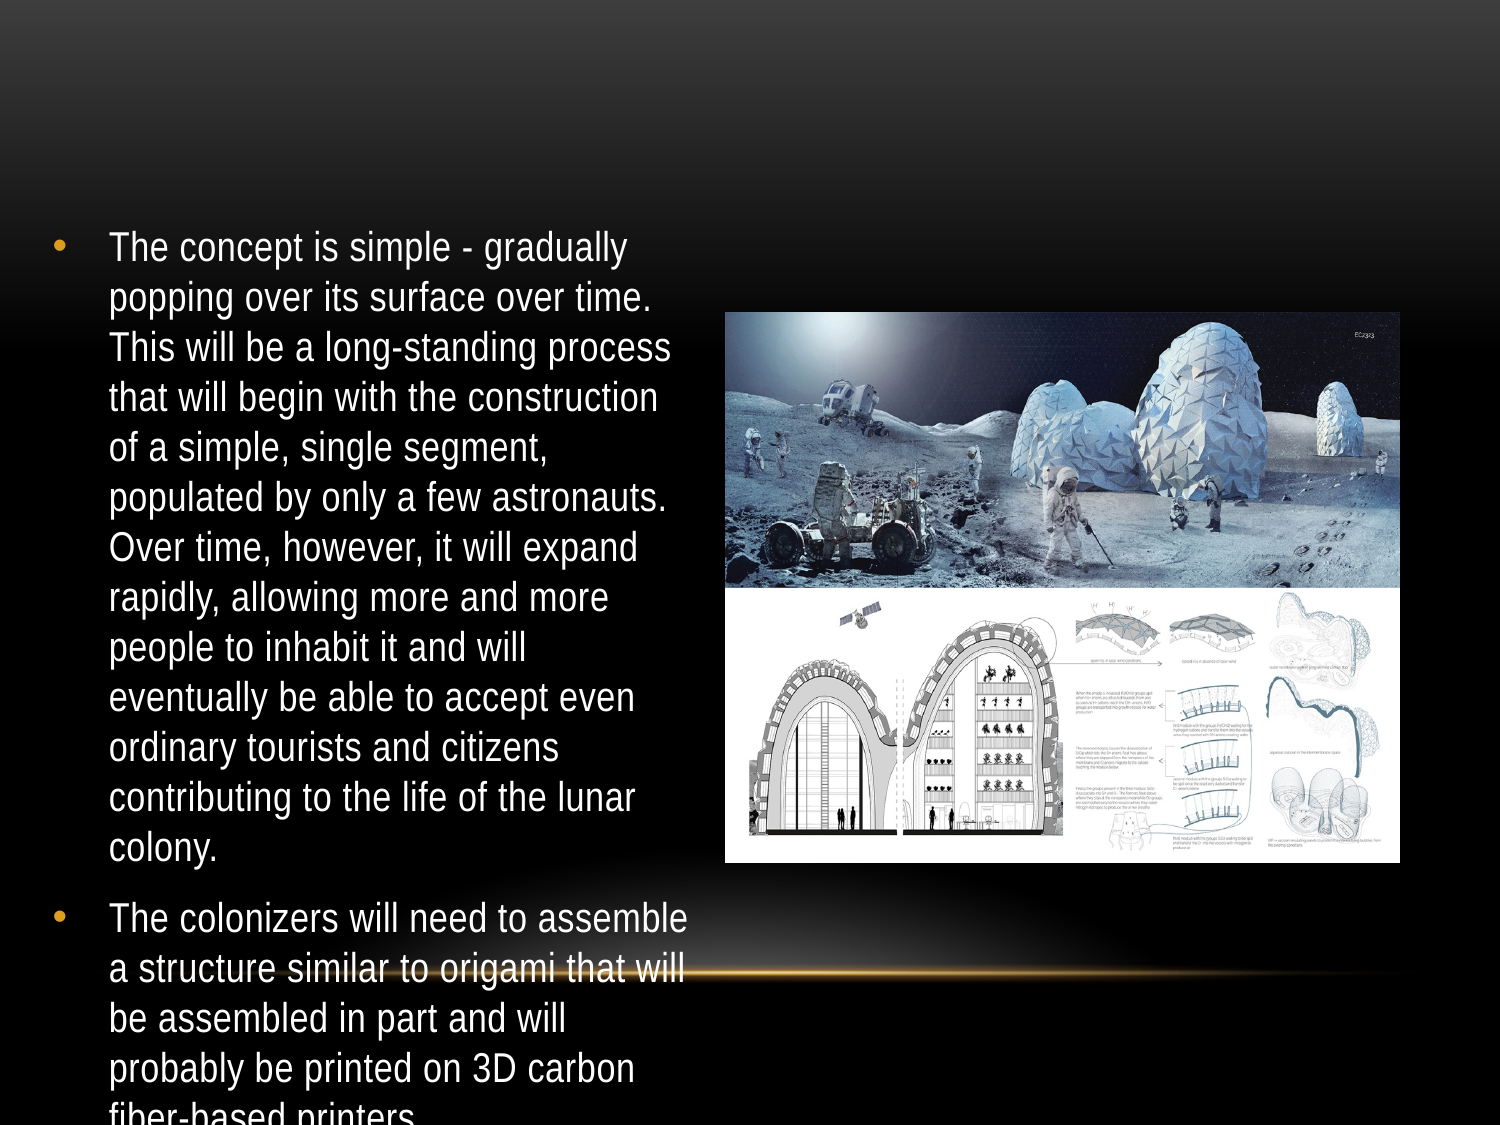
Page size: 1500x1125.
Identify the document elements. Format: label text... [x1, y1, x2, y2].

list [724, 312, 1401, 863]
picture [0, 0, 1500, 1125]
list The concept is simple - gradually popping over its surface over time. This will be a long-standing process that will begin with the construction of a simple, single segment, populated by only a few astronauts. Over time, however, it will expand rapidly, allowing more and more people to inhabit it and will eventually be able to accept even ordinary tourists and citizens contributing to the life of the lunar colony. The colonizers will need to assemble a structure similar to origami that will be assembled in part and will probably be printed on 3D carbon fiber-based printers. [37, 212, 713, 888]
